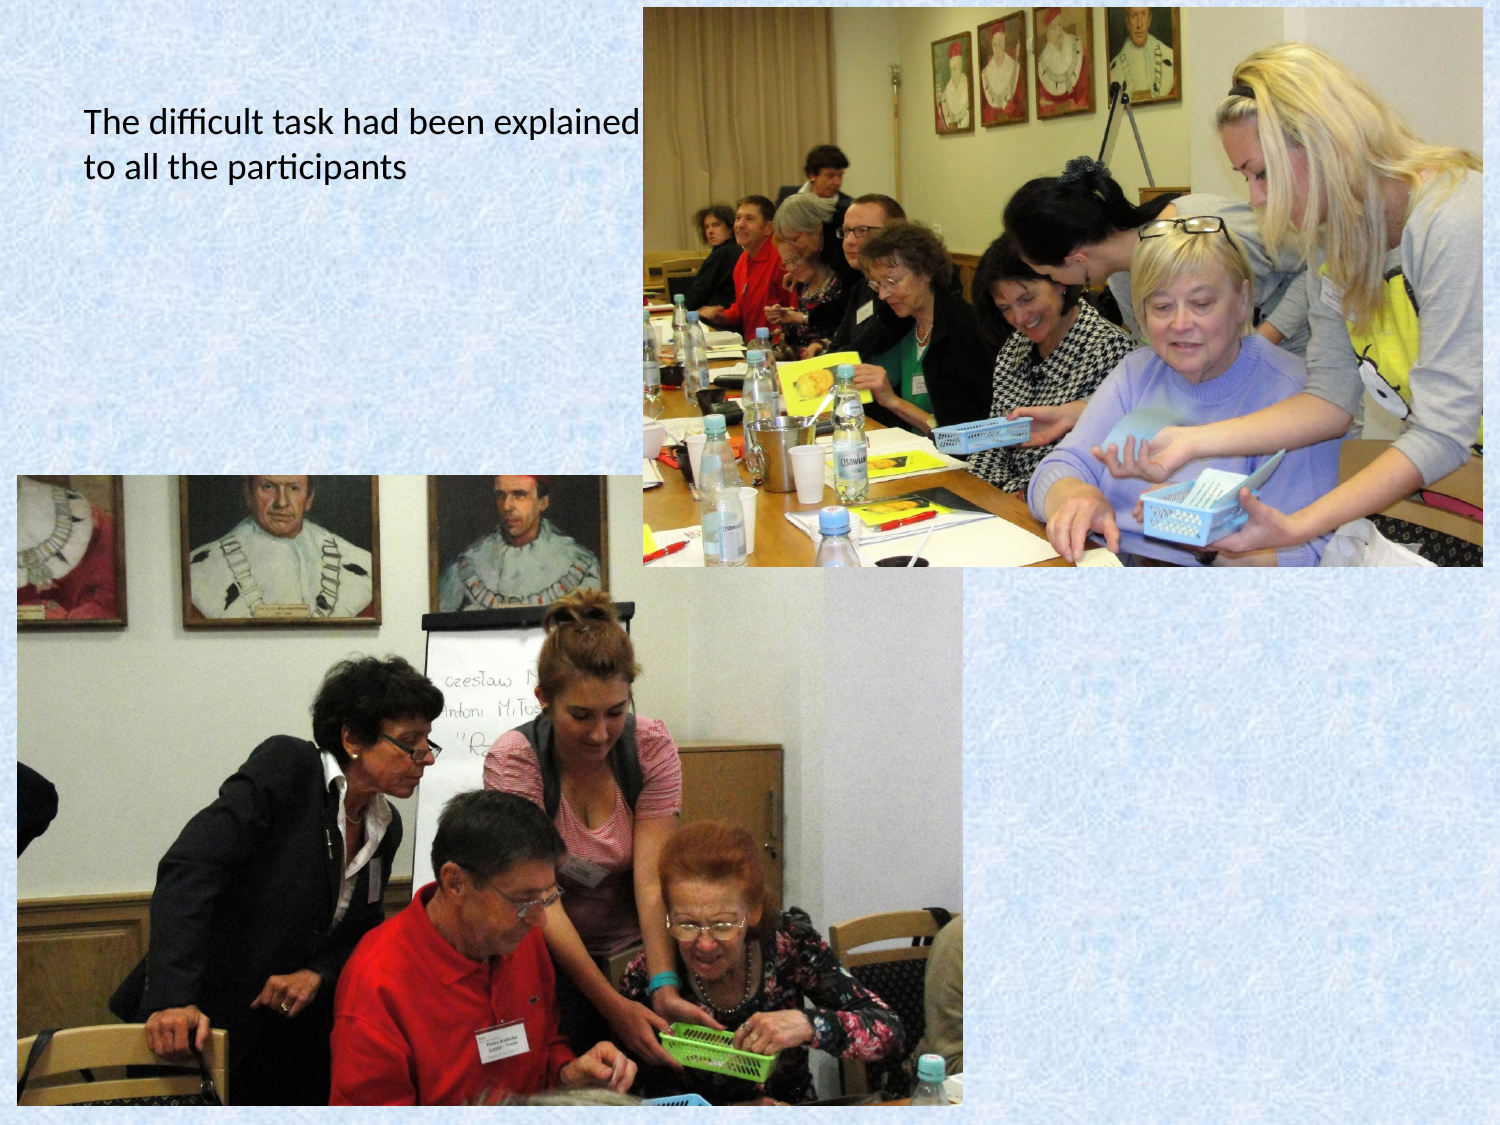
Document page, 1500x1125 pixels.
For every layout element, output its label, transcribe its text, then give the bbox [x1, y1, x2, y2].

picture [0, 0, 1500, 1125]
text_box The difficult task had been explained to all the participants [68, 89, 637, 195]
